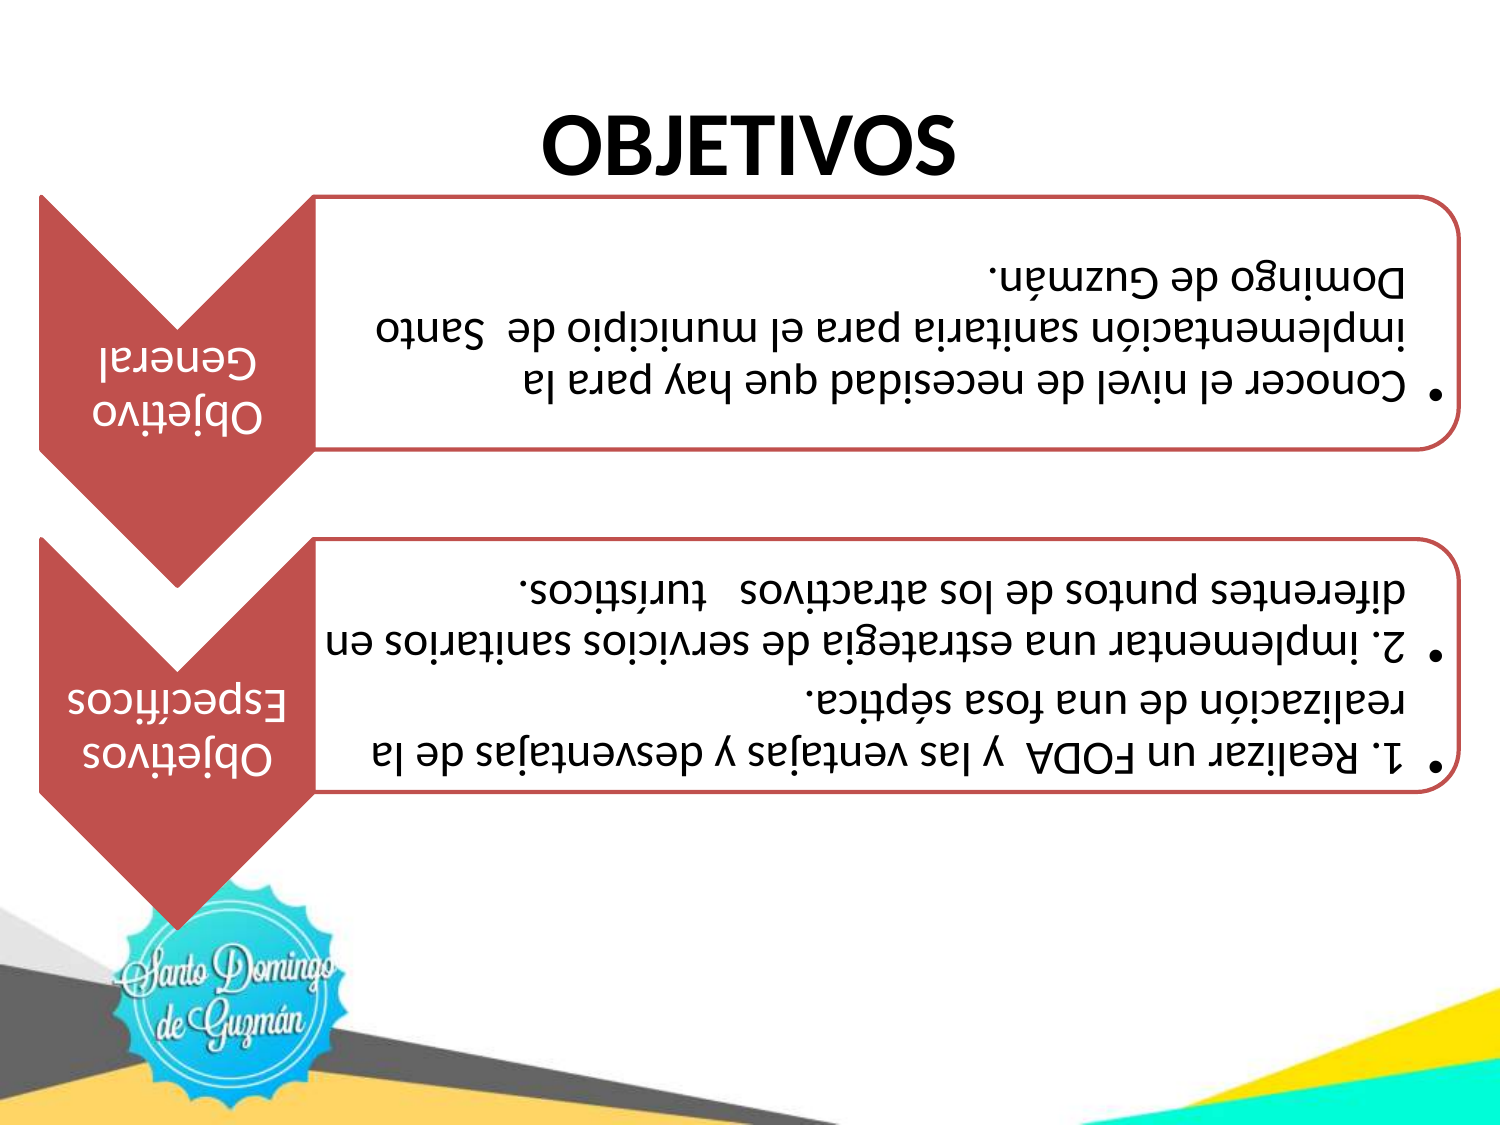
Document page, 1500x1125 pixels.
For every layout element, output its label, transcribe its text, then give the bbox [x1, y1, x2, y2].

title OBJETIVOS [75, 45, 1425, 194]
picture [0, 0, 1500, 1125]
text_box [41, 196, 1459, 929]
